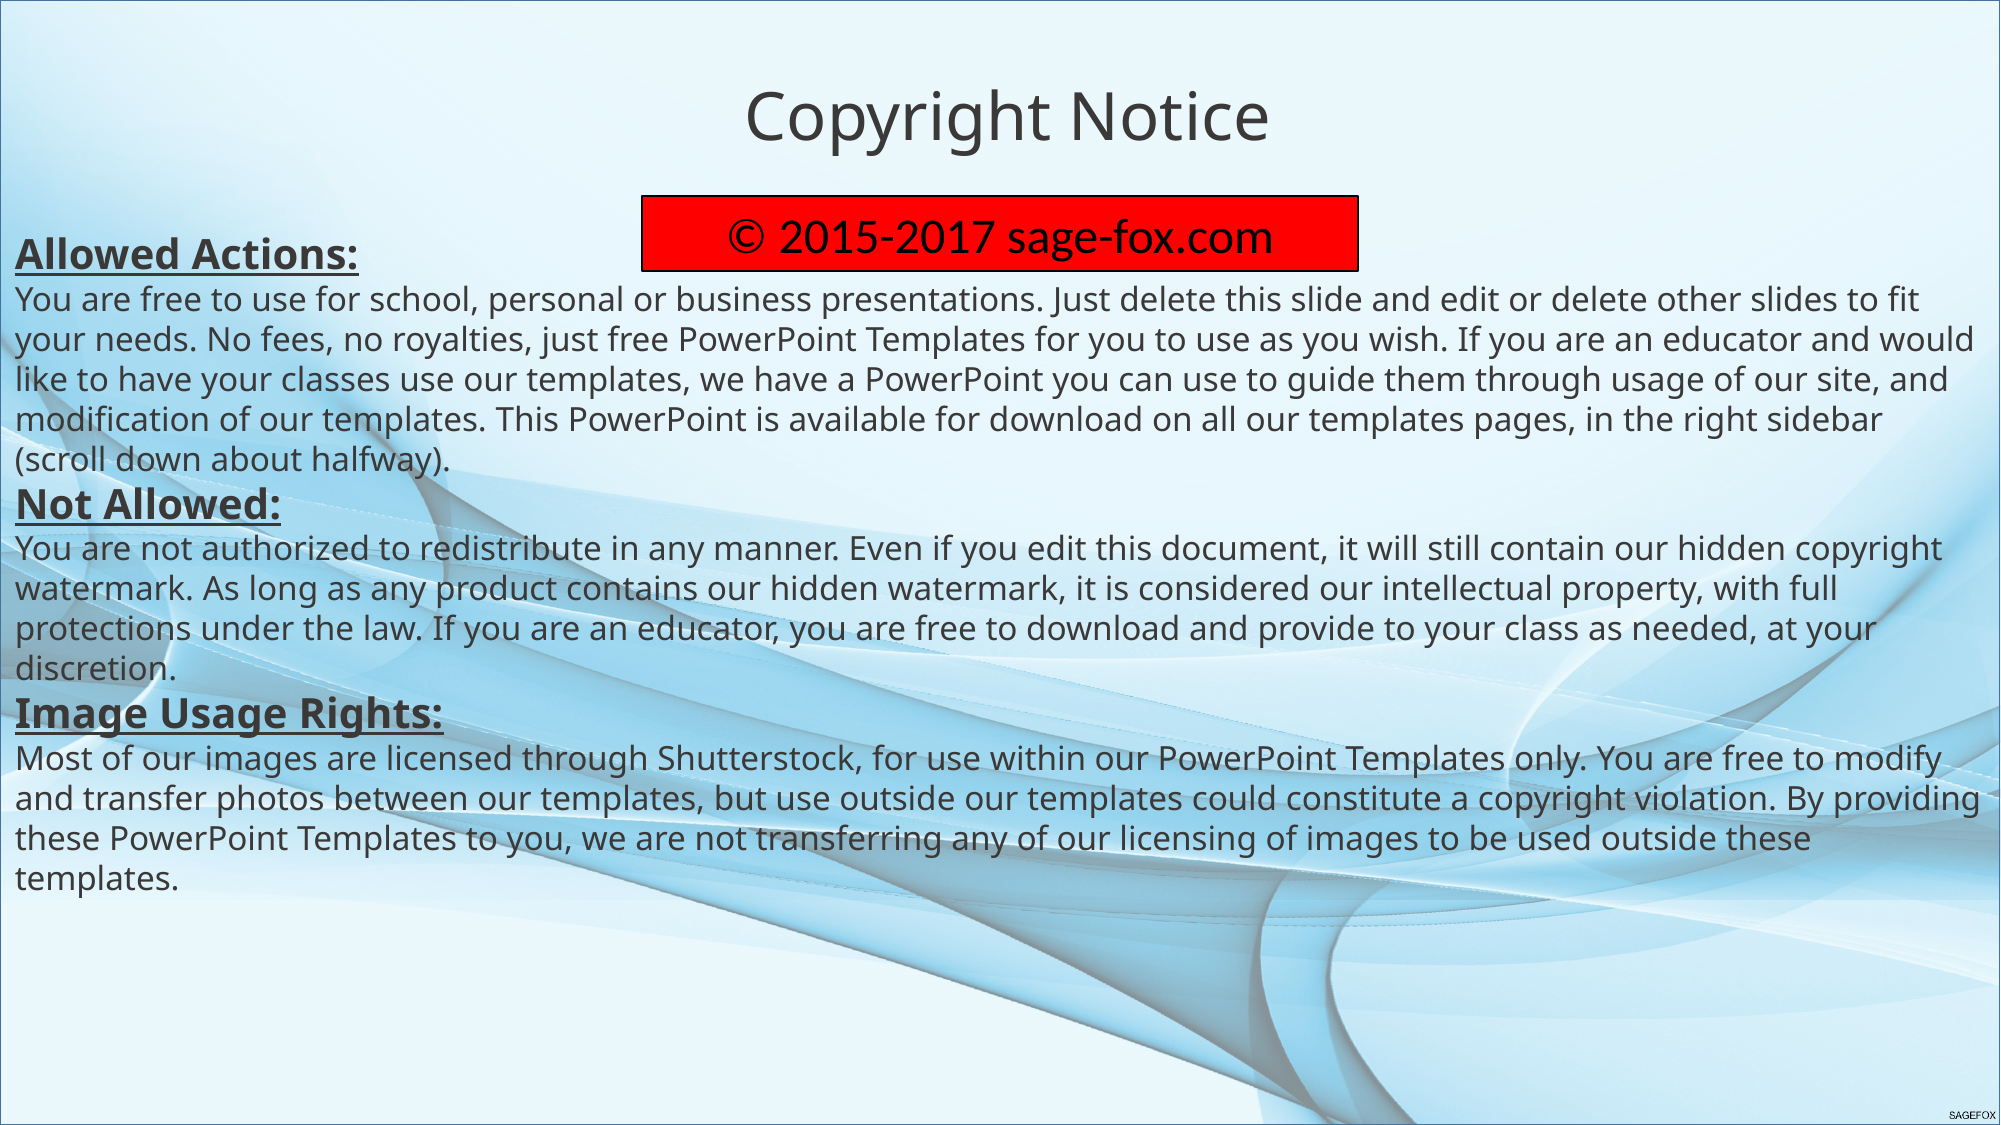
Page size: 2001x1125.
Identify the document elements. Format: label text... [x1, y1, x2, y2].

title Copyright Notice [493, 60, 1524, 178]
text_box © 2015-2017 sage-fox.com [641, 196, 1358, 272]
text_box Allowed Actions: You are free to use for school, personal or business presentations. Just delete this slide and edit or delete other slides to fit your needs. No fees, no royalties, just free PowerPoint Templates for you to use as you wish. If you are an educator and would like to have your classes use our templates, we have a PowerPoint you can use to guide them through usage of our site, and modification of our templates. This PowerPoint is available for download on all our templates pages, in the right sidebar (scroll down about halfway). Not Allowed: You are not authorized to redistribute in any manner. Even if you edit this document, it will still contain our hidden copyright watermark. As long as any product contains our hidden watermark, it is considered our intellectual property, with full protections under the law. If you are an educator, you are free to download and provide to your class as needed, at your discretion. Image Usage Rights: Most of our images are licensed through Shutterstock, for use within our PowerPoint Templates only. You are free to modify and transfer photos between our templates, but use outside our templates could constitute a copyright violation. By providing these PowerPoint Templates to you, we are not transferring any of our licensing of images to be used outside these templates. [0, 0, 2000, 1125]
